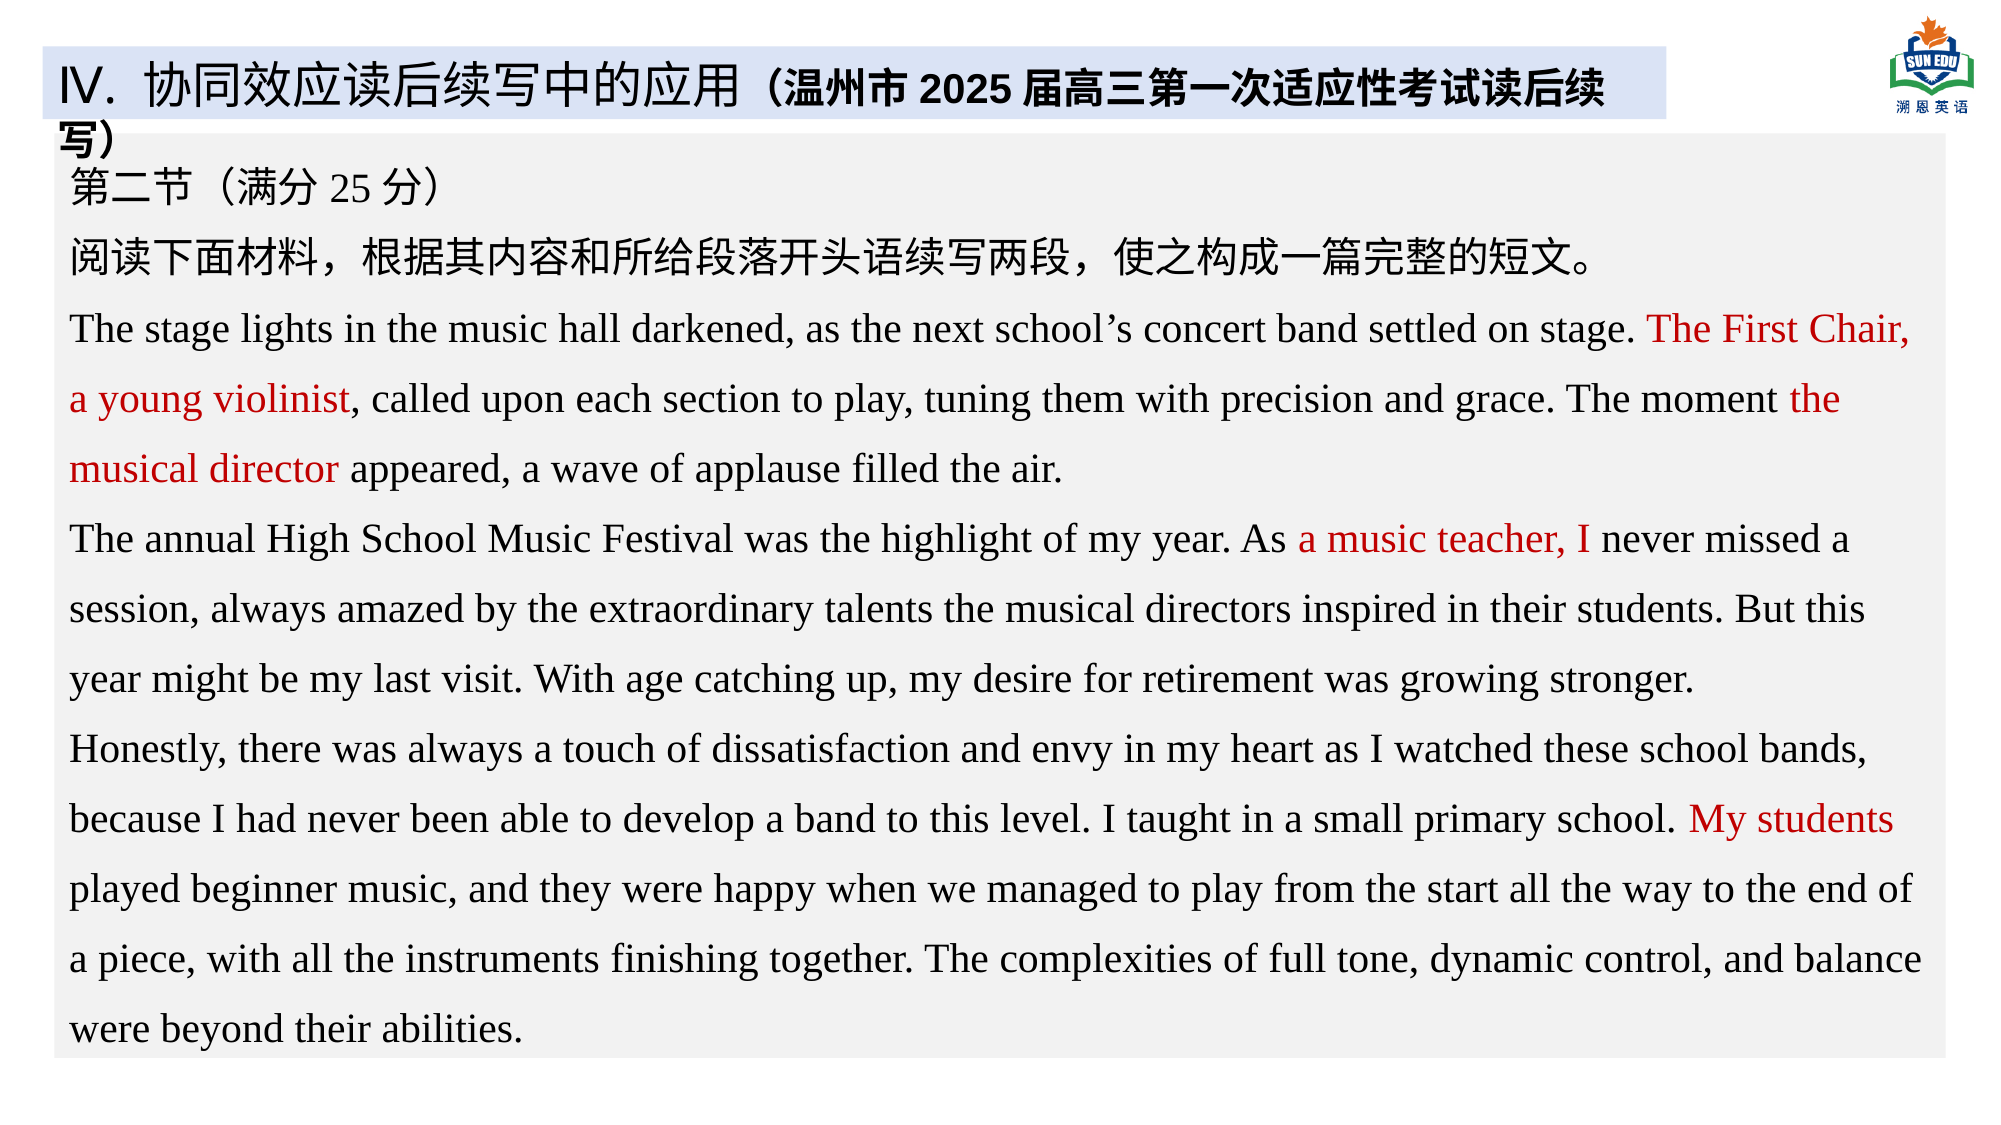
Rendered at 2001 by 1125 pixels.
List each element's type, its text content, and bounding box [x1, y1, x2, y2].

text_box 第二节（满分25分） 阅读下面材料，根据其内容和所给段落开头语续写两段，使之构成一篇完整的短文。 The stage lights in the music hall darkened, as the next school’s concert band settled on stage. The First Chair, a young violinist, called upon each section to play, tuning them with precision and grace. The moment the musical director appeared, a wave of applause filled the air. The annual High School Music Festival was the highlight of my year. As a music teacher, I never missed a session, always amazed by the extraordinary talents the musical directors inspired in their students. But this year might be my last visit. With age catching up, my desire for retirement was growing stronger. Honestly, there was always a touch of dissatisfaction and envy in my heart as I watched these school bands, because I had never been able to develop a band to this level. I taught in a small primary school. My students played beginner music, and they were happy when we managed to play from the start all the way to the end of a piece, with all the instruments finishing together. The complexities of full tone, dynamic control, and balance were beyond their abilities. [54, 133, 1946, 1058]
text_box Ⅳ. 协同效应读后续写中的应用（温州市2025届高三第一次适应性考试读后续写） [42, 46, 1667, 120]
picture [1882, 13, 1983, 119]
